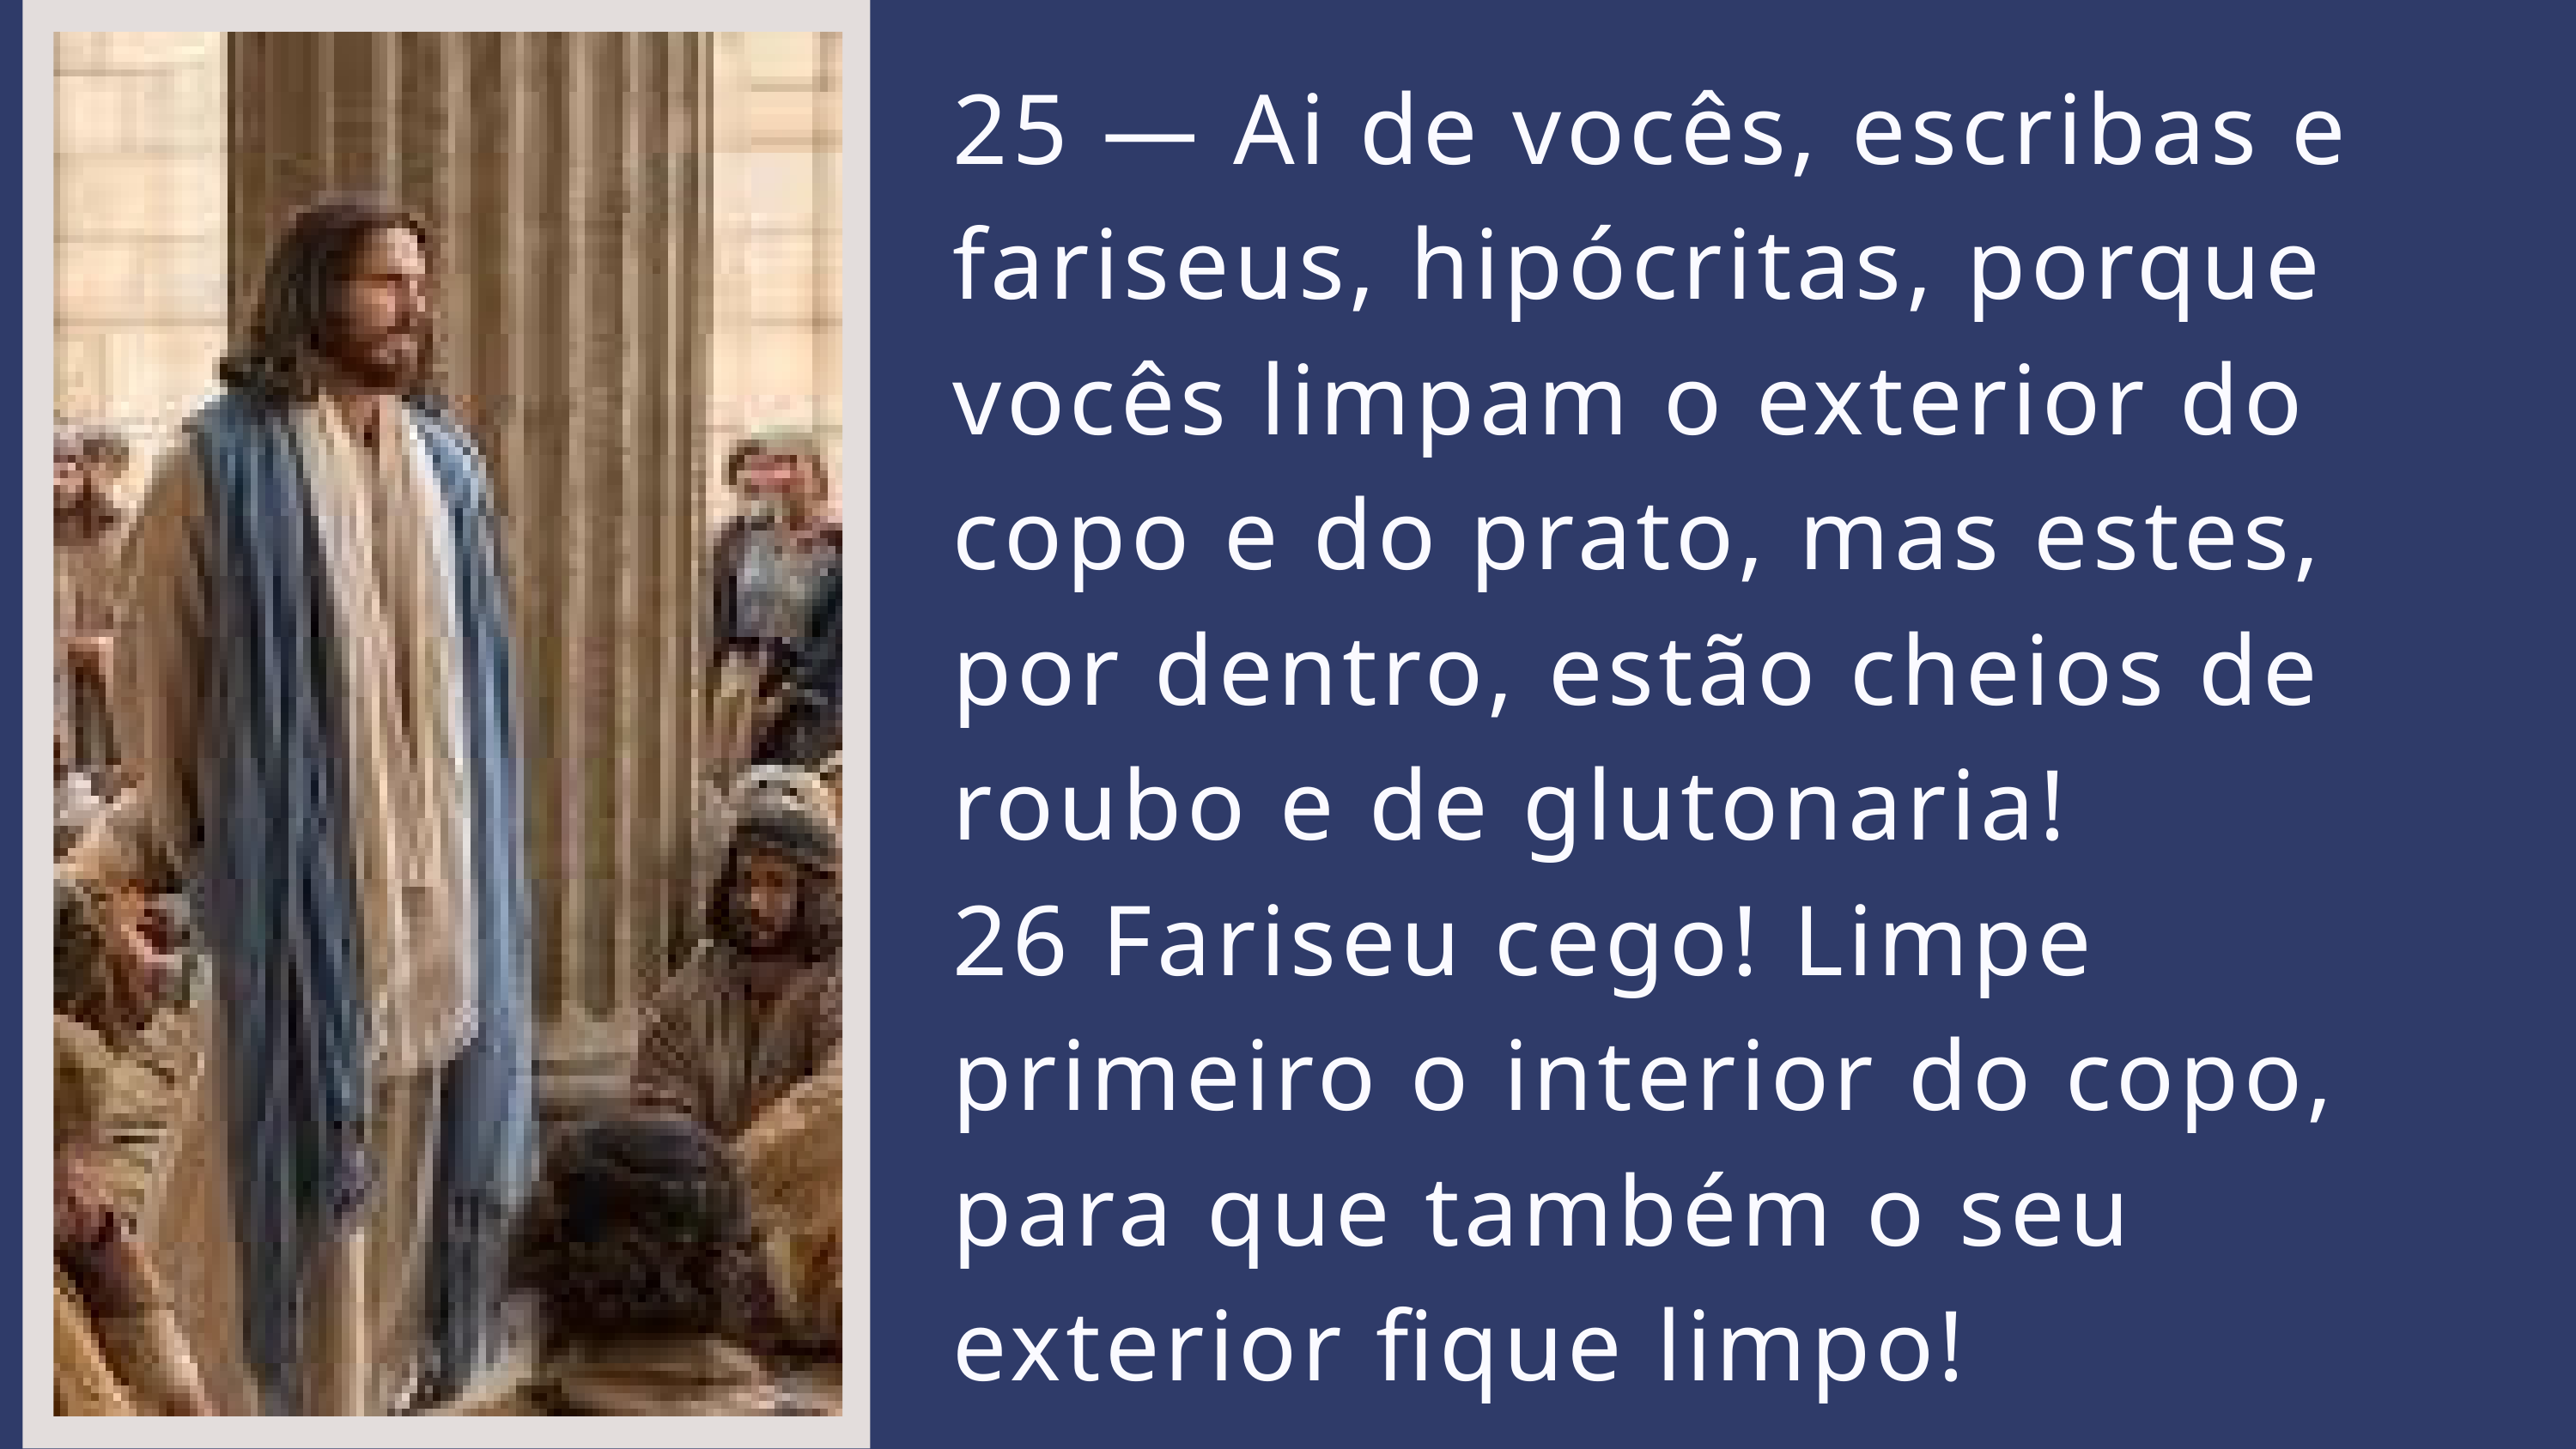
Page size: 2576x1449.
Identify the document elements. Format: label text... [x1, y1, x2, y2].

text_box [53, 32, 843, 1416]
text_box [22, 0, 871, 1449]
text_box 25 — Ai de vocês, escribas e fariseus, hipócritas, porque vocês limpam o exterior do copo e do prato, mas estes, por dentro, estão cheios de roubo e de glutonaria! 26 Fariseu cego! Limpe primeiro o interior do copo, para que também o seu exterior fique limpo! [952, 48, 2505, 1401]
